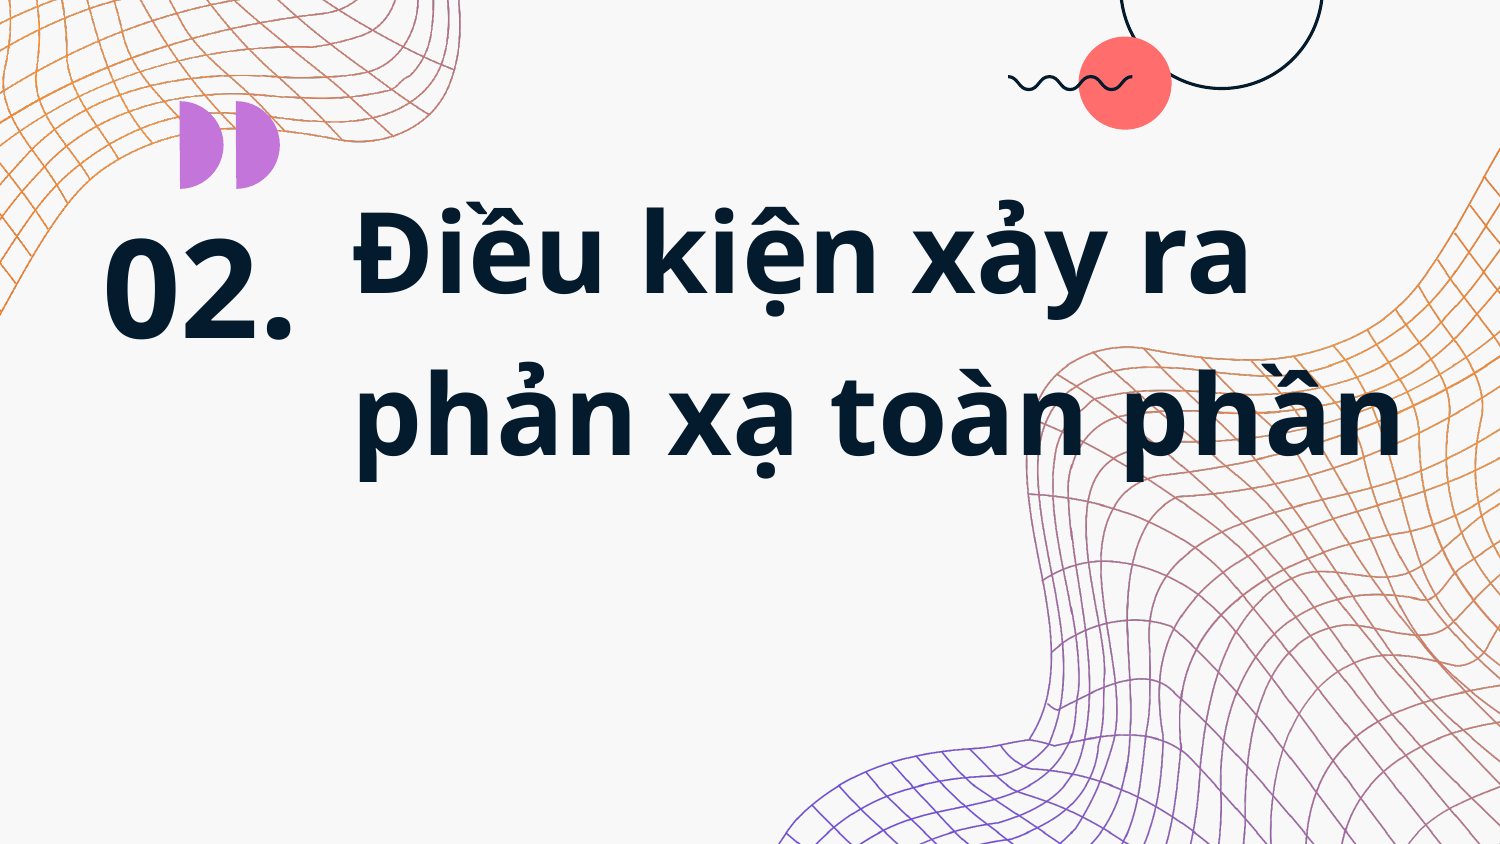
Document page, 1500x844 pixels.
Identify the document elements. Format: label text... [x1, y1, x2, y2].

title Điều kiện xảy ra phản xạ toàn phần [336, 144, 765, 493]
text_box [163, 72, 252, 218]
text_box 02. [87, 230, 385, 382]
picture [0, 0, 478, 356]
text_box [1007, 36, 1172, 130]
picture [771, 129, 1500, 844]
